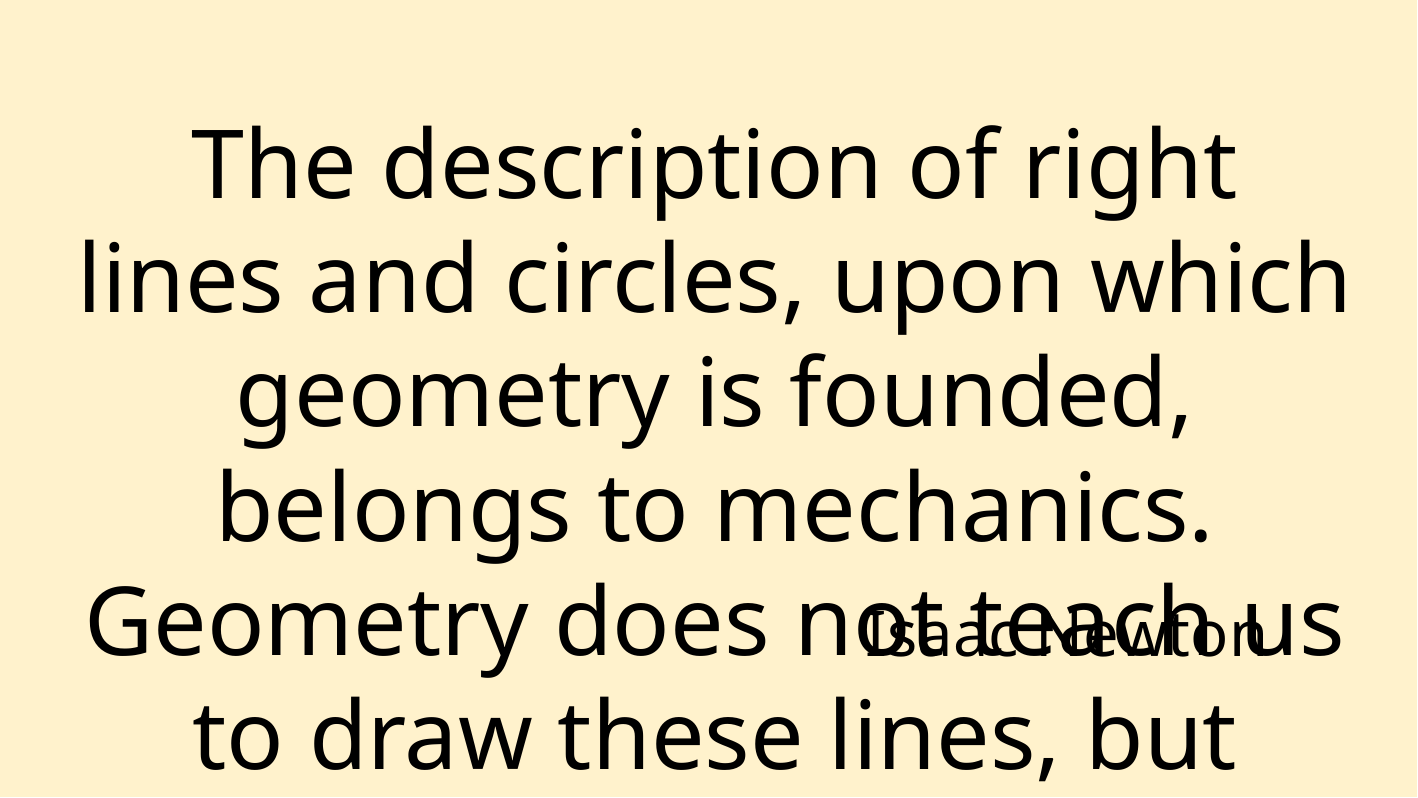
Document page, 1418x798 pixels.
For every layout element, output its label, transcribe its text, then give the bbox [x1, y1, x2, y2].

text_box Isaac Newton [850, 585, 1408, 677]
text_box The description of right lines and circles, upon which geometry is founded, belongs to mechanics. Geometry does not teach us to draw these lines, but requires them to be drawn. [62, 95, 1369, 798]
